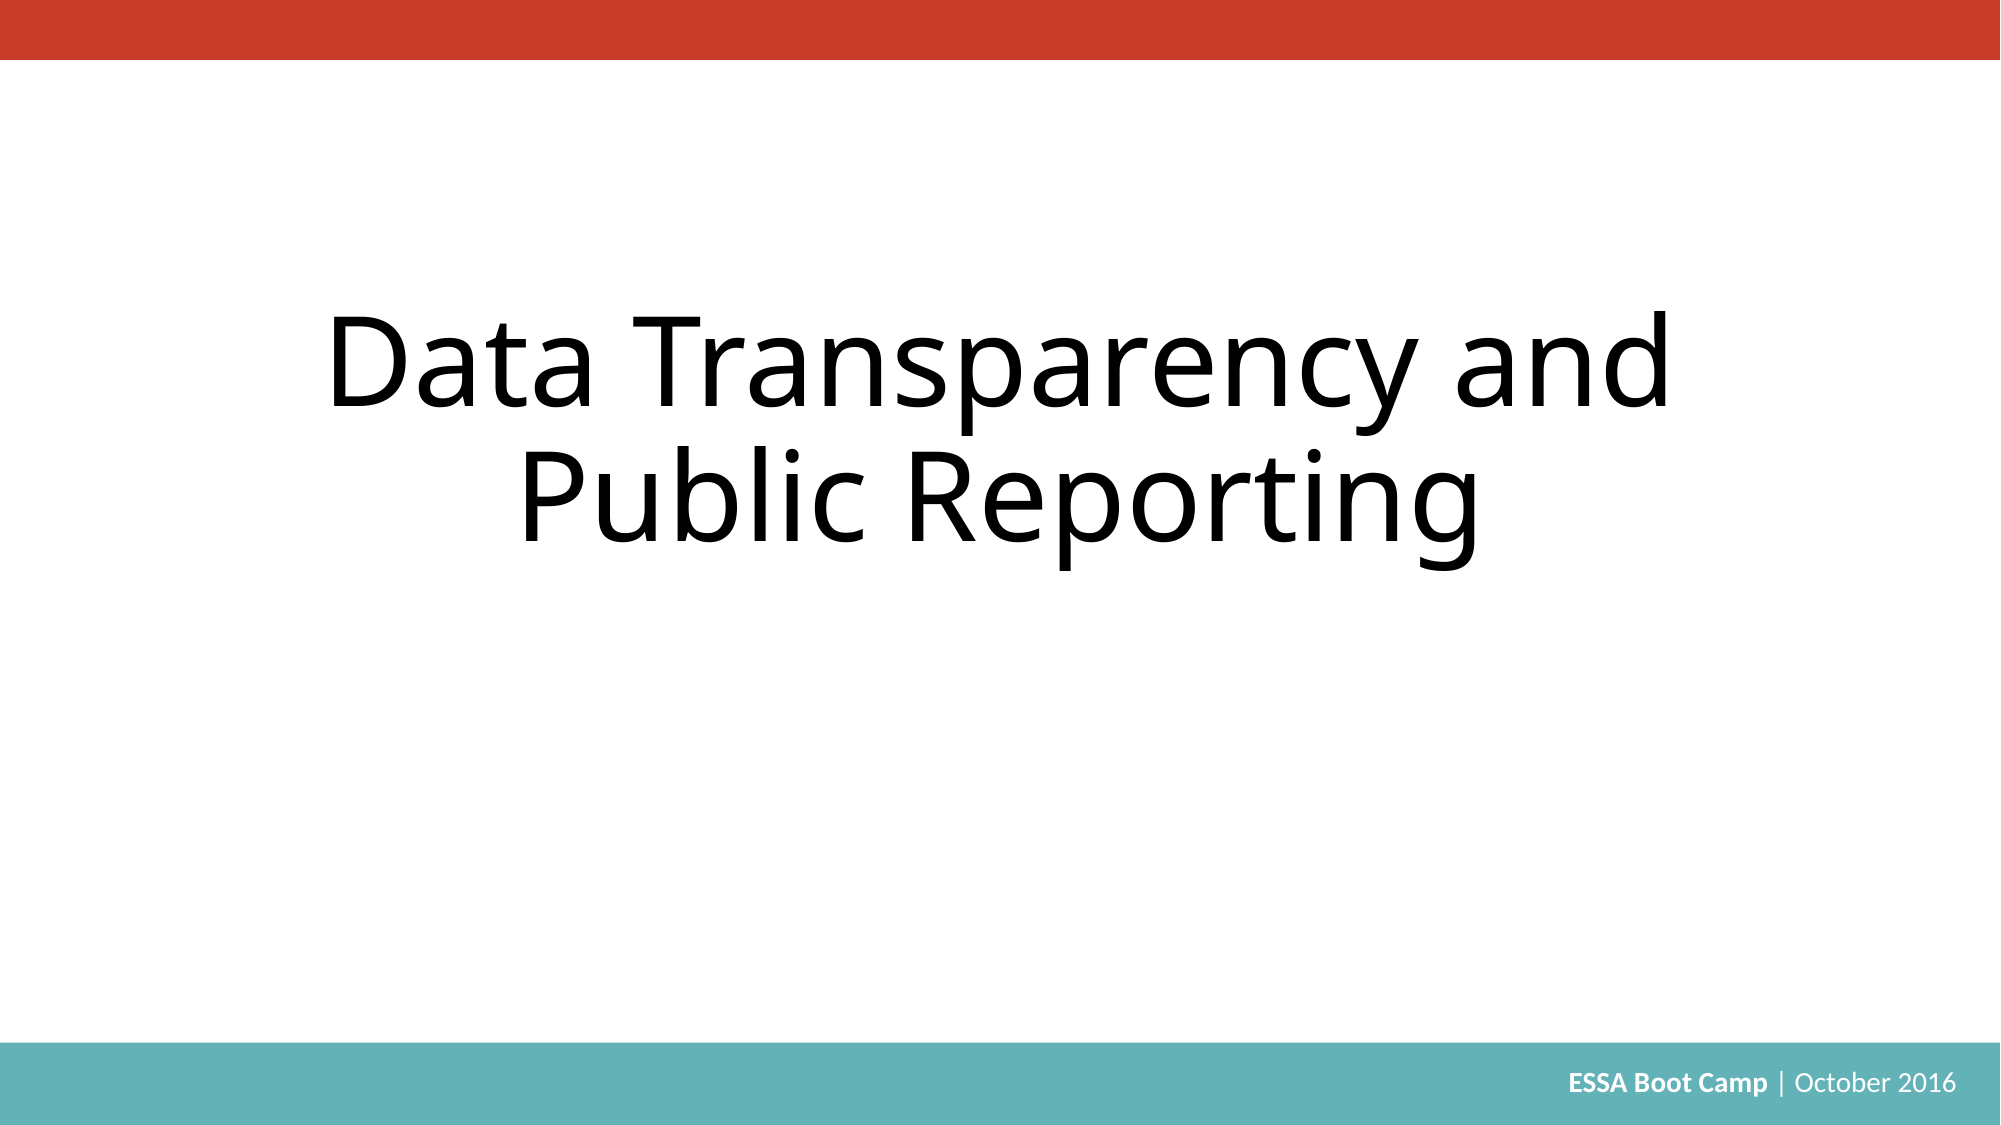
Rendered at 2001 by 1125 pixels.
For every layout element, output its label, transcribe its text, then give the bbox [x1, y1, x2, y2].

title Data Transparency and Public Reporting [249, 184, 1750, 576]
